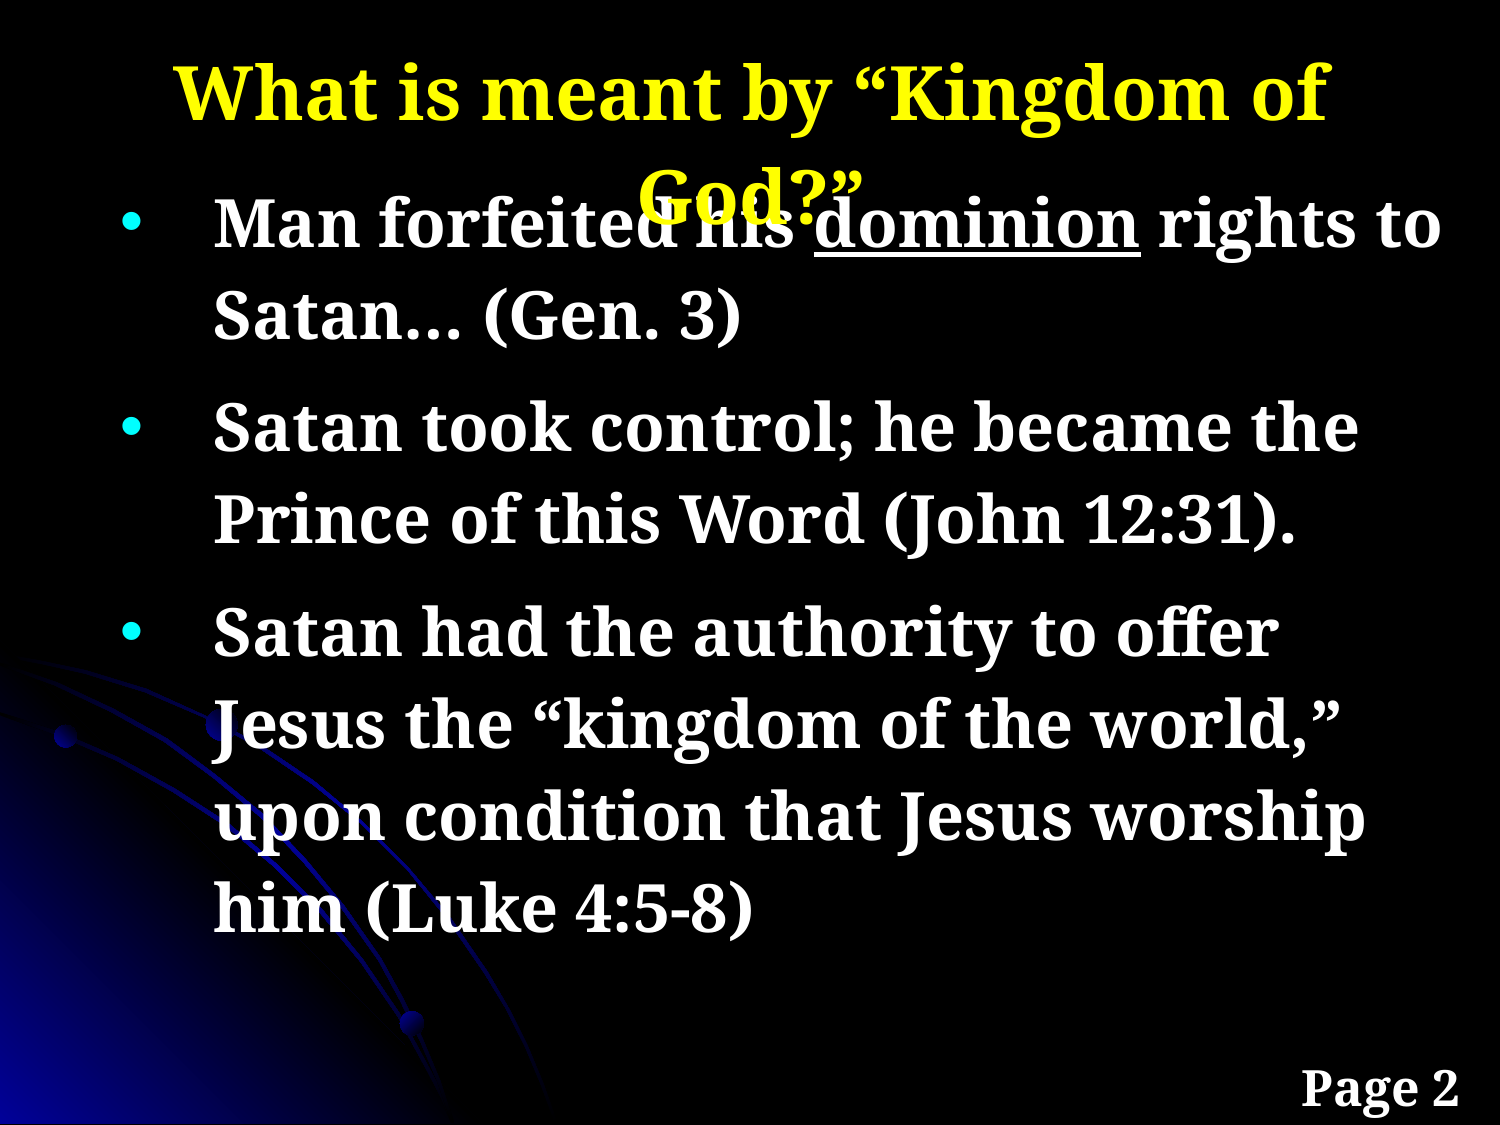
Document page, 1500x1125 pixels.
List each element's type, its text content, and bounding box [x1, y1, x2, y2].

text_box Page 2 [1262, 1040, 1500, 1124]
text_box What is meant by “Kingdom of God?” [57, 24, 1445, 247]
text_box Man forfeited his dominion rights to Satan… (Gen. 3) Satan took control; he became the Prince of this Word (John 12:31). Satan had the authority to offer Jesus the “kingdom of the world,” upon condition that Jesus worship him (Luke 4:5-8) [105, 161, 1475, 954]
